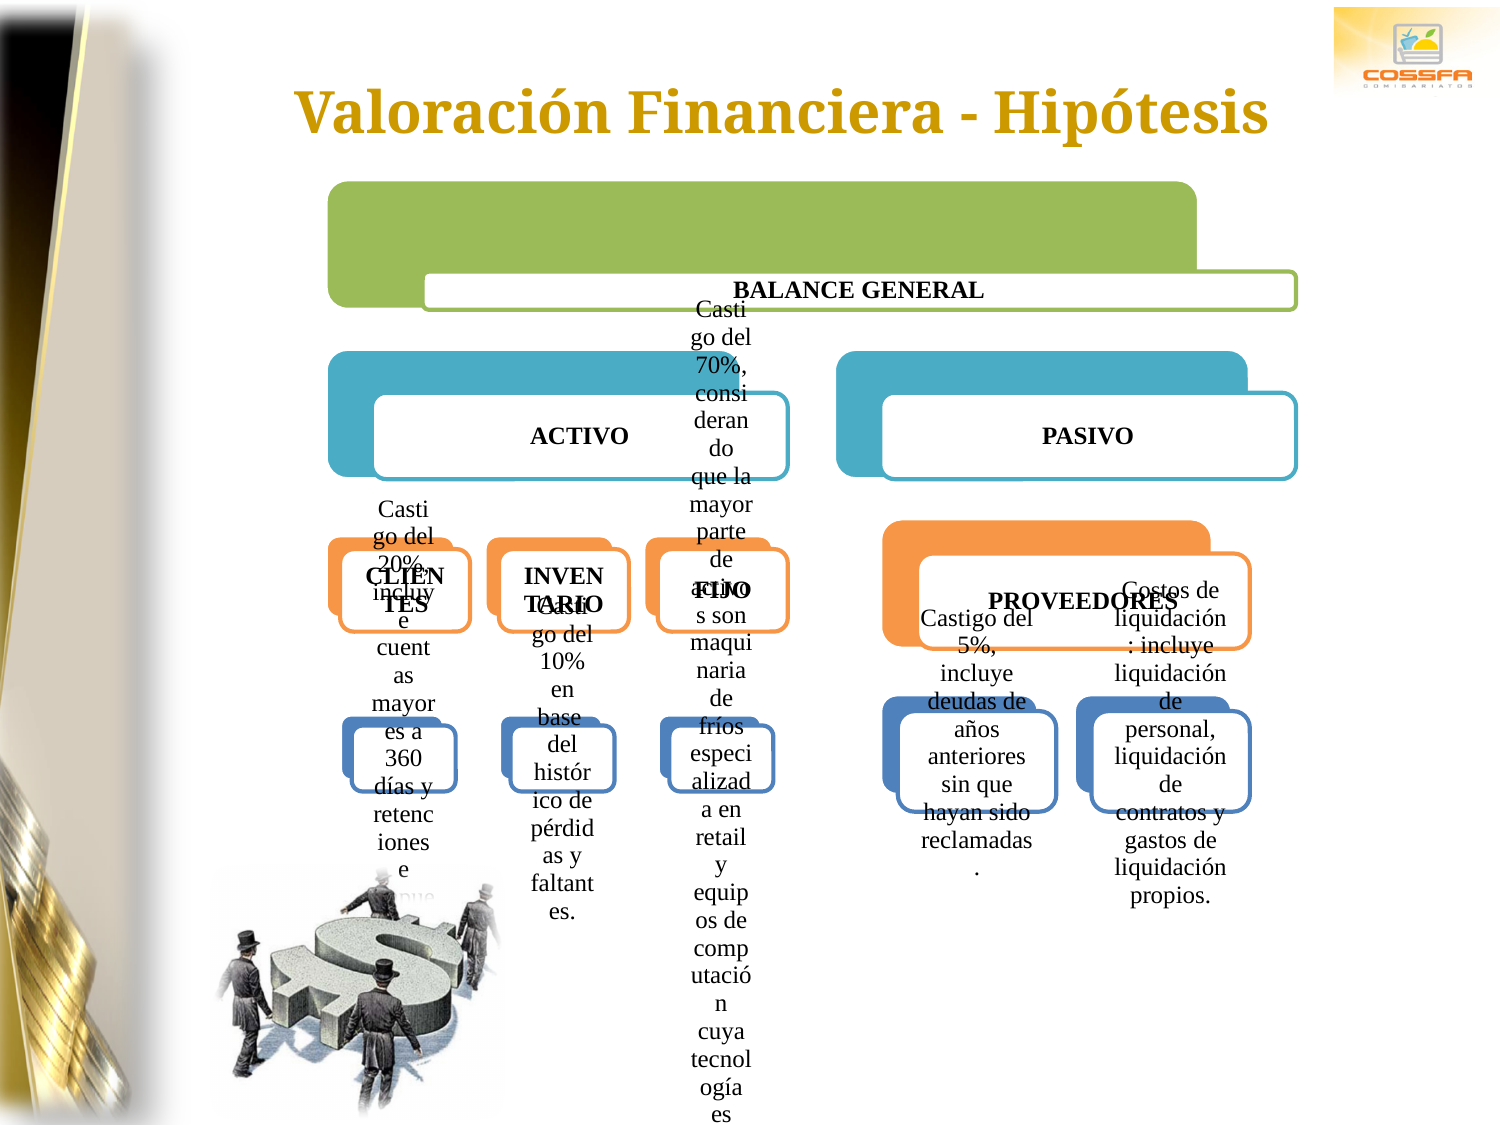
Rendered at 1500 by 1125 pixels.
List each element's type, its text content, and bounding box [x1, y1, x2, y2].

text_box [204, 179, 1418, 988]
text_box Valoración Financiera - Hipótesis [206, 36, 1358, 177]
picture [5, 31, 118, 1093]
picture [208, 863, 506, 1121]
picture [1333, 6, 1500, 98]
